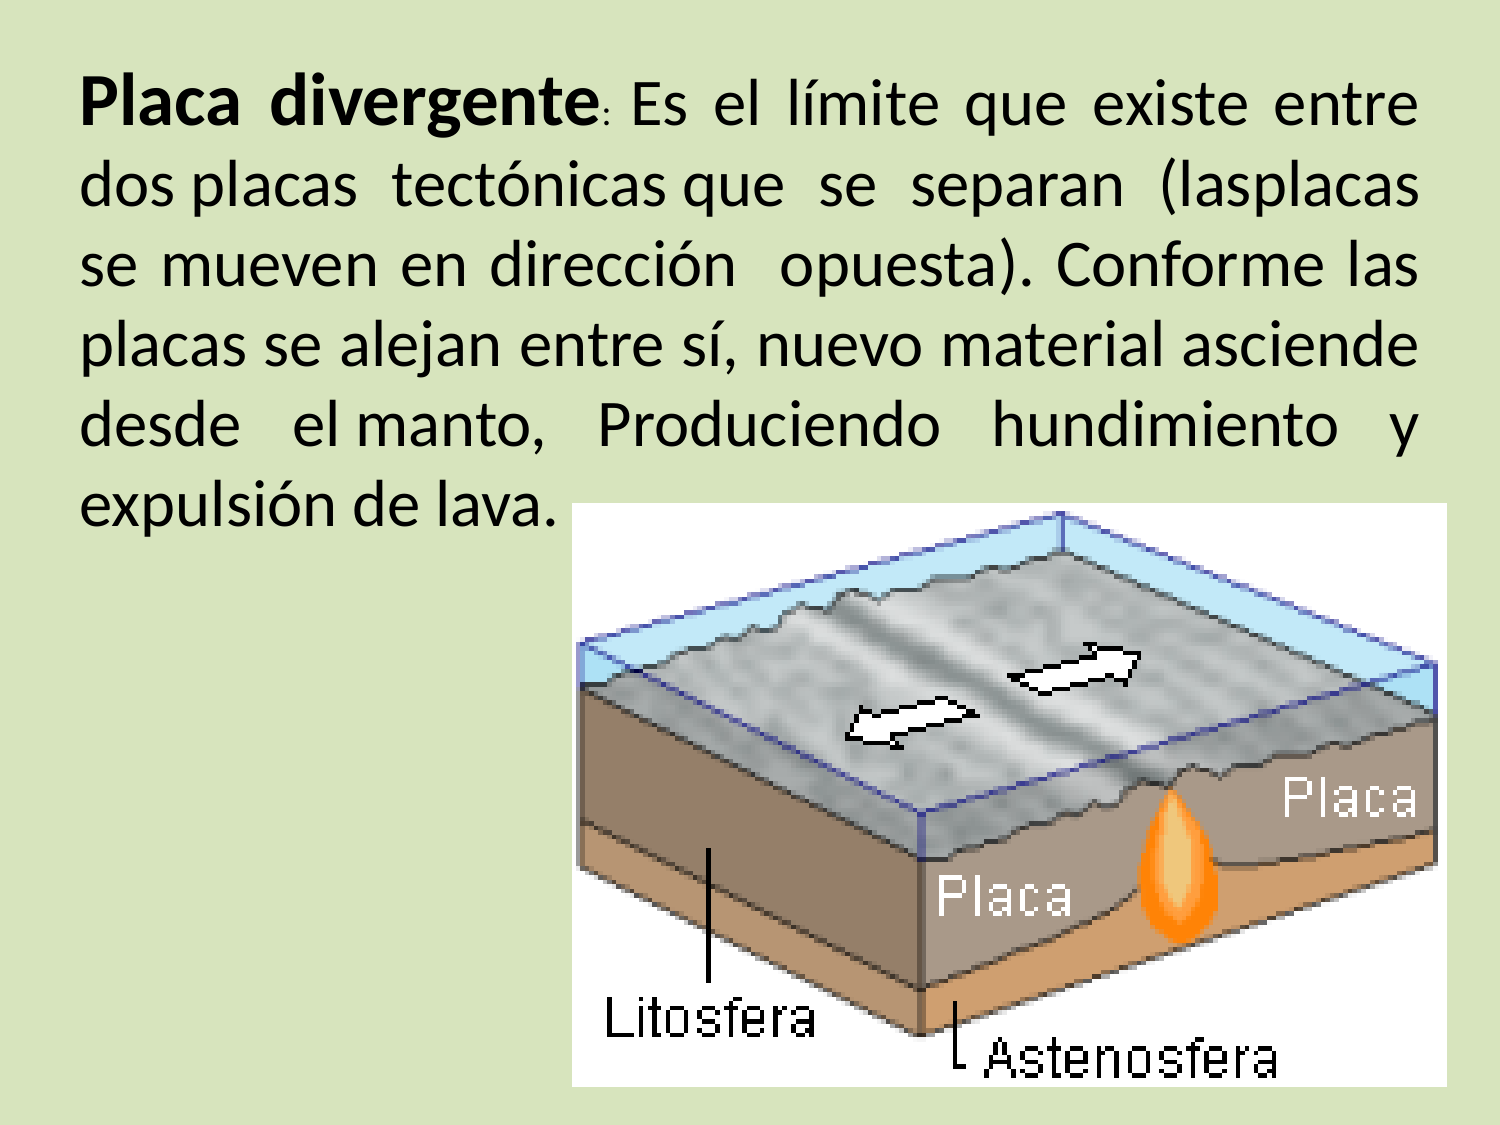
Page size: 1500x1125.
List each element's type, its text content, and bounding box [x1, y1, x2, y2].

text_box Placa divergente: Es el límite que existe entre dos placas tectónicas que se separan (lasplacas se mueven en dirección opuesta). Conforme las placas se alejan entre sí, nuevo material asciende desde el manto, Produciendo hundimiento y expulsión de lava. [64, 42, 1436, 628]
picture [572, 503, 1448, 1087]
